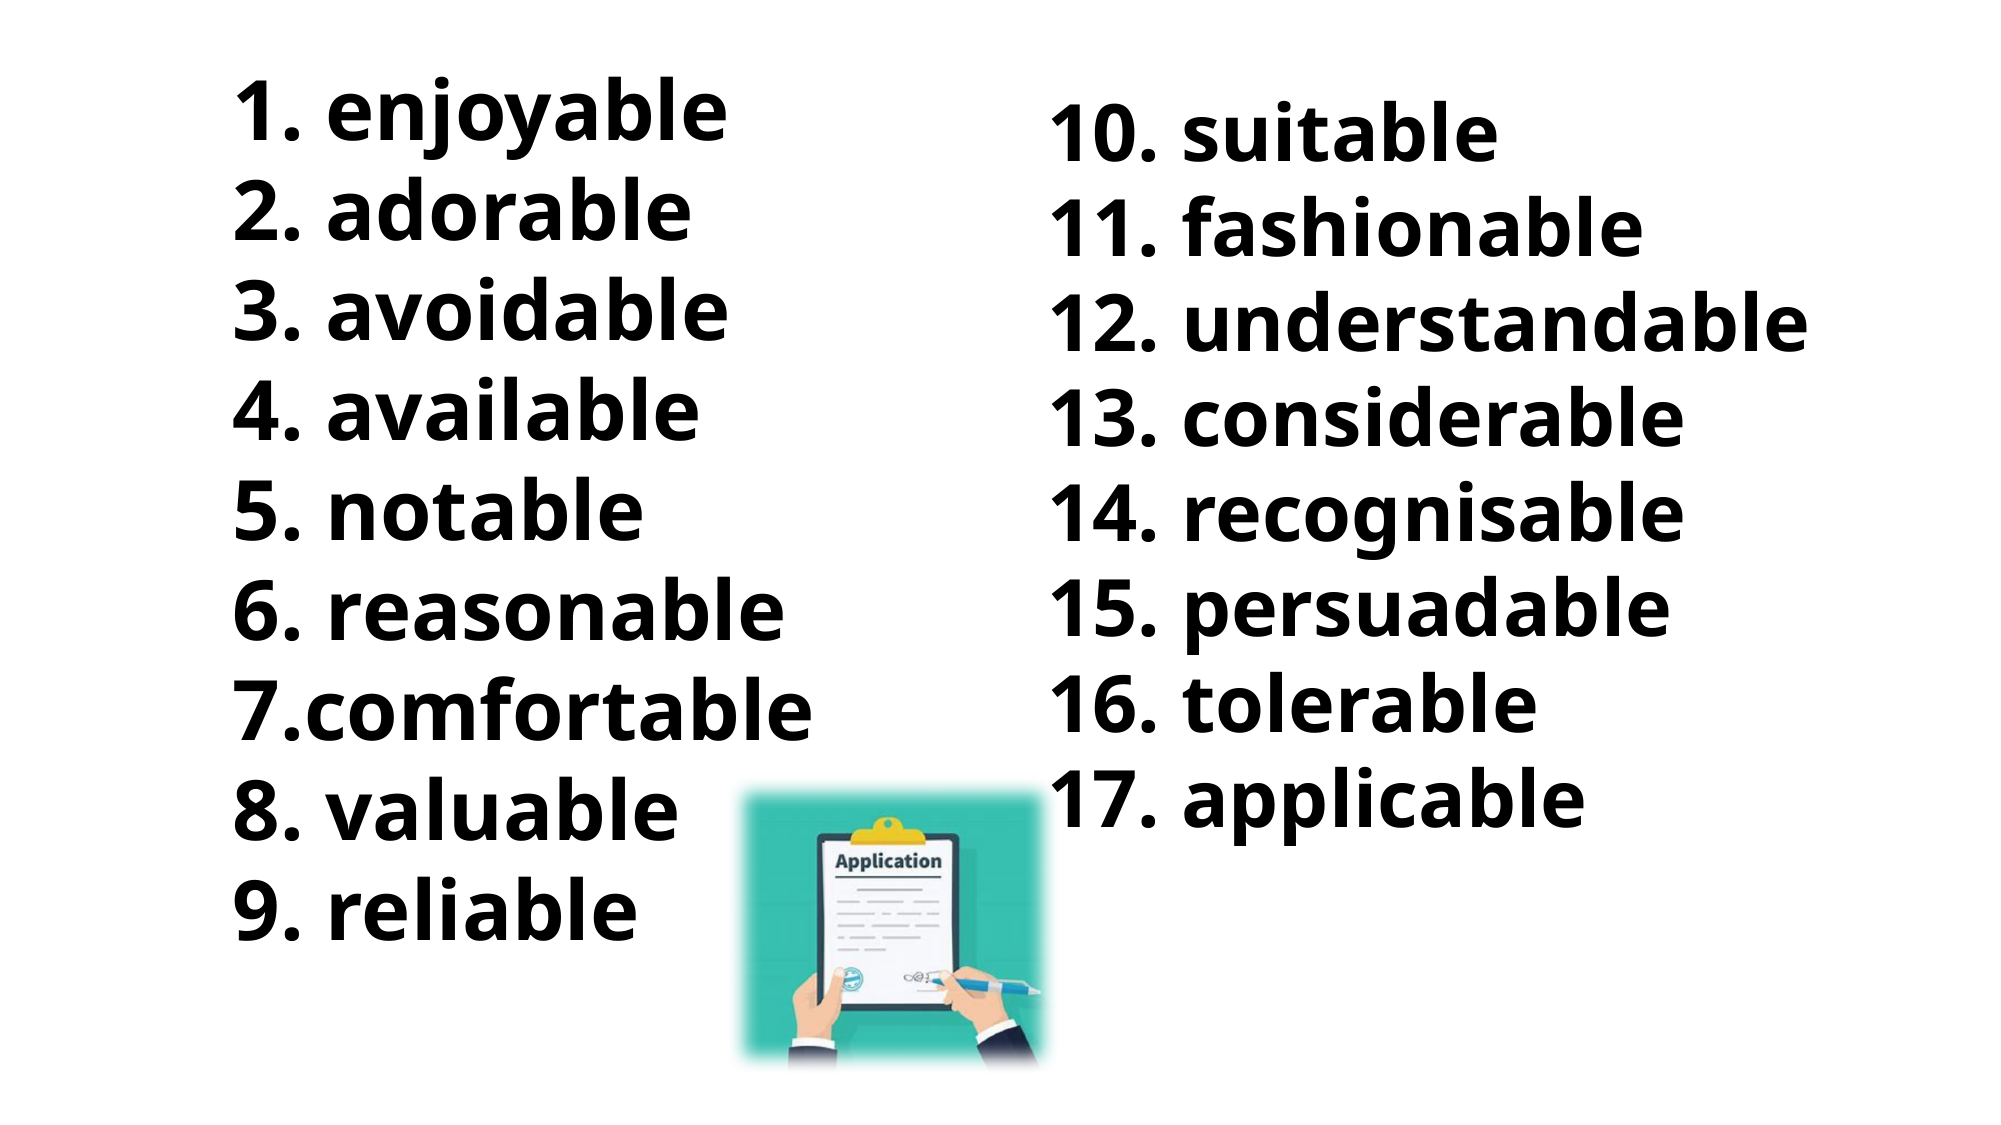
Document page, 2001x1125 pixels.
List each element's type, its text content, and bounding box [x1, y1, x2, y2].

text_box enjoyable adorable avoidable available notable reasonable 7.comfortable 8. valuable 9. reliable [218, 49, 914, 1065]
picture [726, 775, 1059, 1075]
text_box 10. suitable 11. fashionable 12. understandable 13. considerable 14. recognisable 15. persuadable 16. tolerable 17. applicable [1032, 75, 1885, 946]
